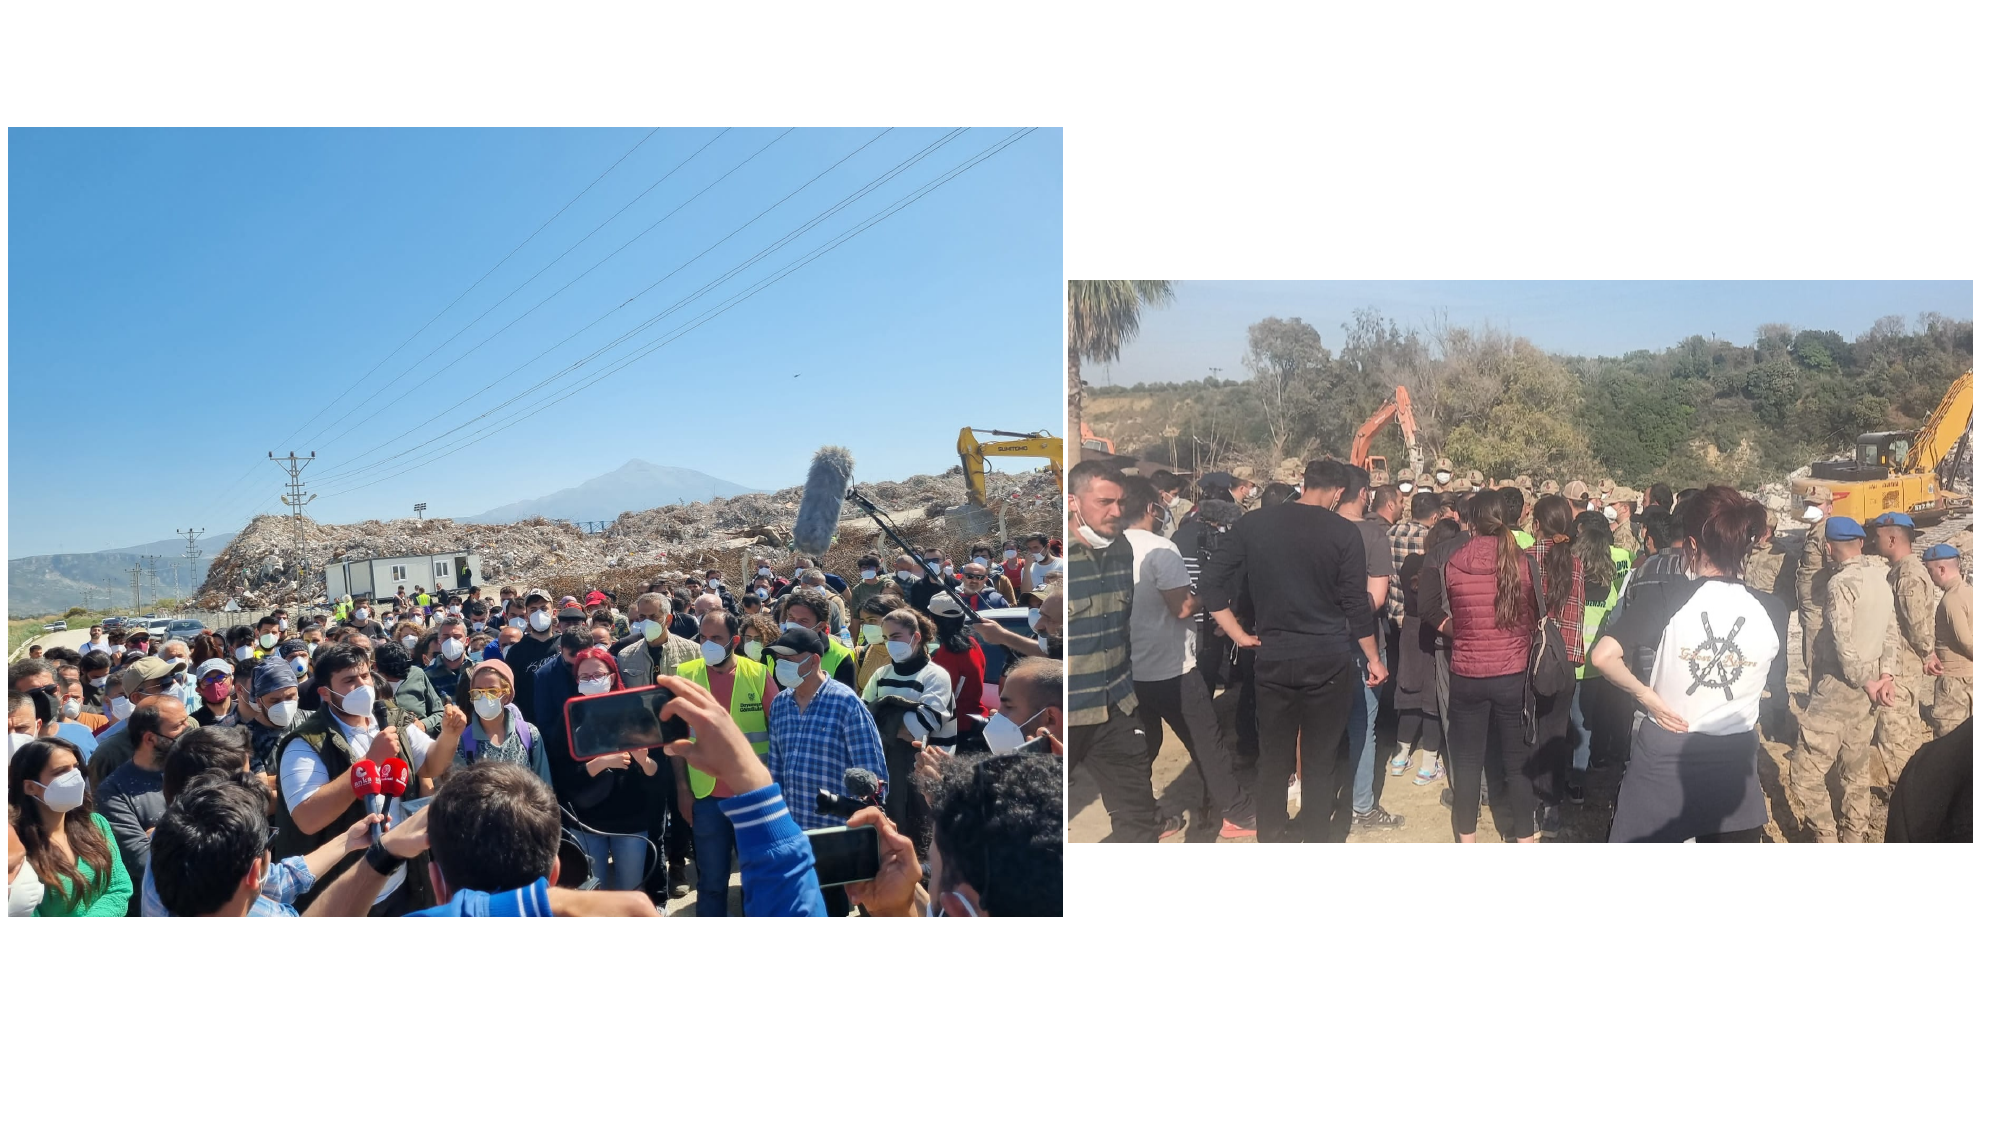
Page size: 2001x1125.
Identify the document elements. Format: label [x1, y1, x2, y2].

picture [8, 126, 1063, 917]
picture [1068, 280, 1973, 843]
